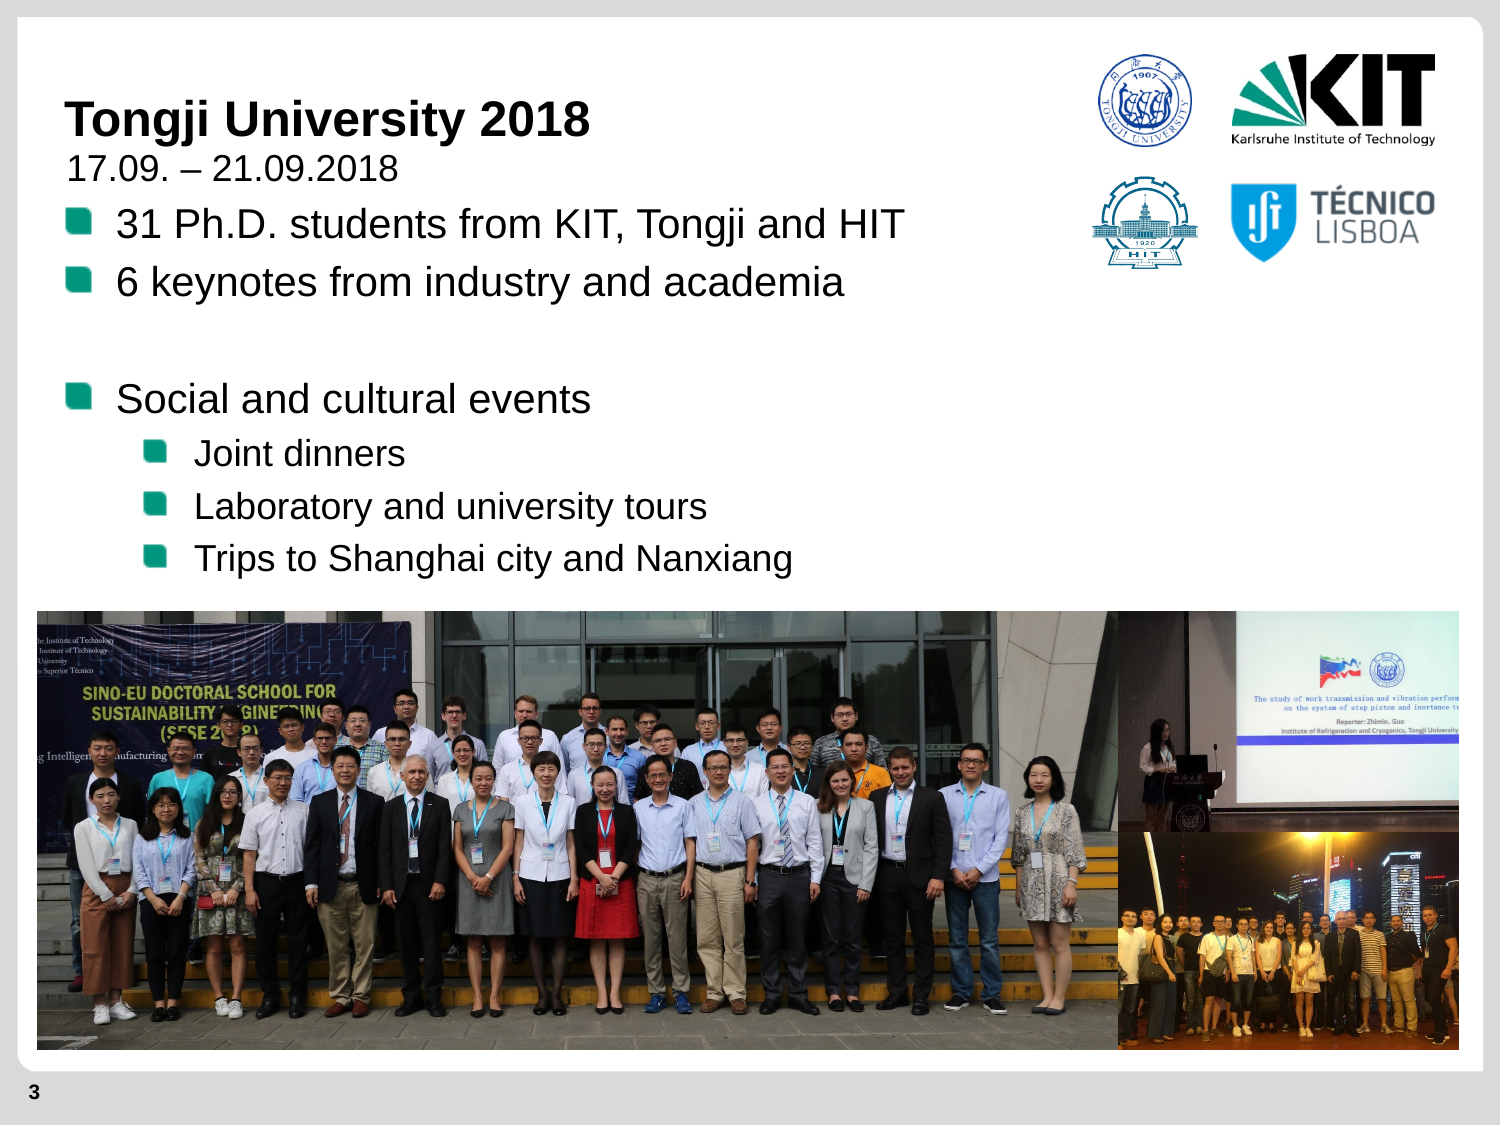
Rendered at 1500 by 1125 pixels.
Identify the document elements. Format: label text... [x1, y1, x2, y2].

picture [0, 0, 1500, 1125]
text_box 17.09. – 21.09.2018 [51, 136, 415, 197]
list 31 Ph.D. students from KIT, Tongji and HIT 6 keynotes from industry and academia Social and cultural events Joint dinners Laboratory and university tours Trips to Shanghai city and Nanxiang [64, 196, 1436, 609]
title Tongji University 2018 [63, 54, 1199, 148]
